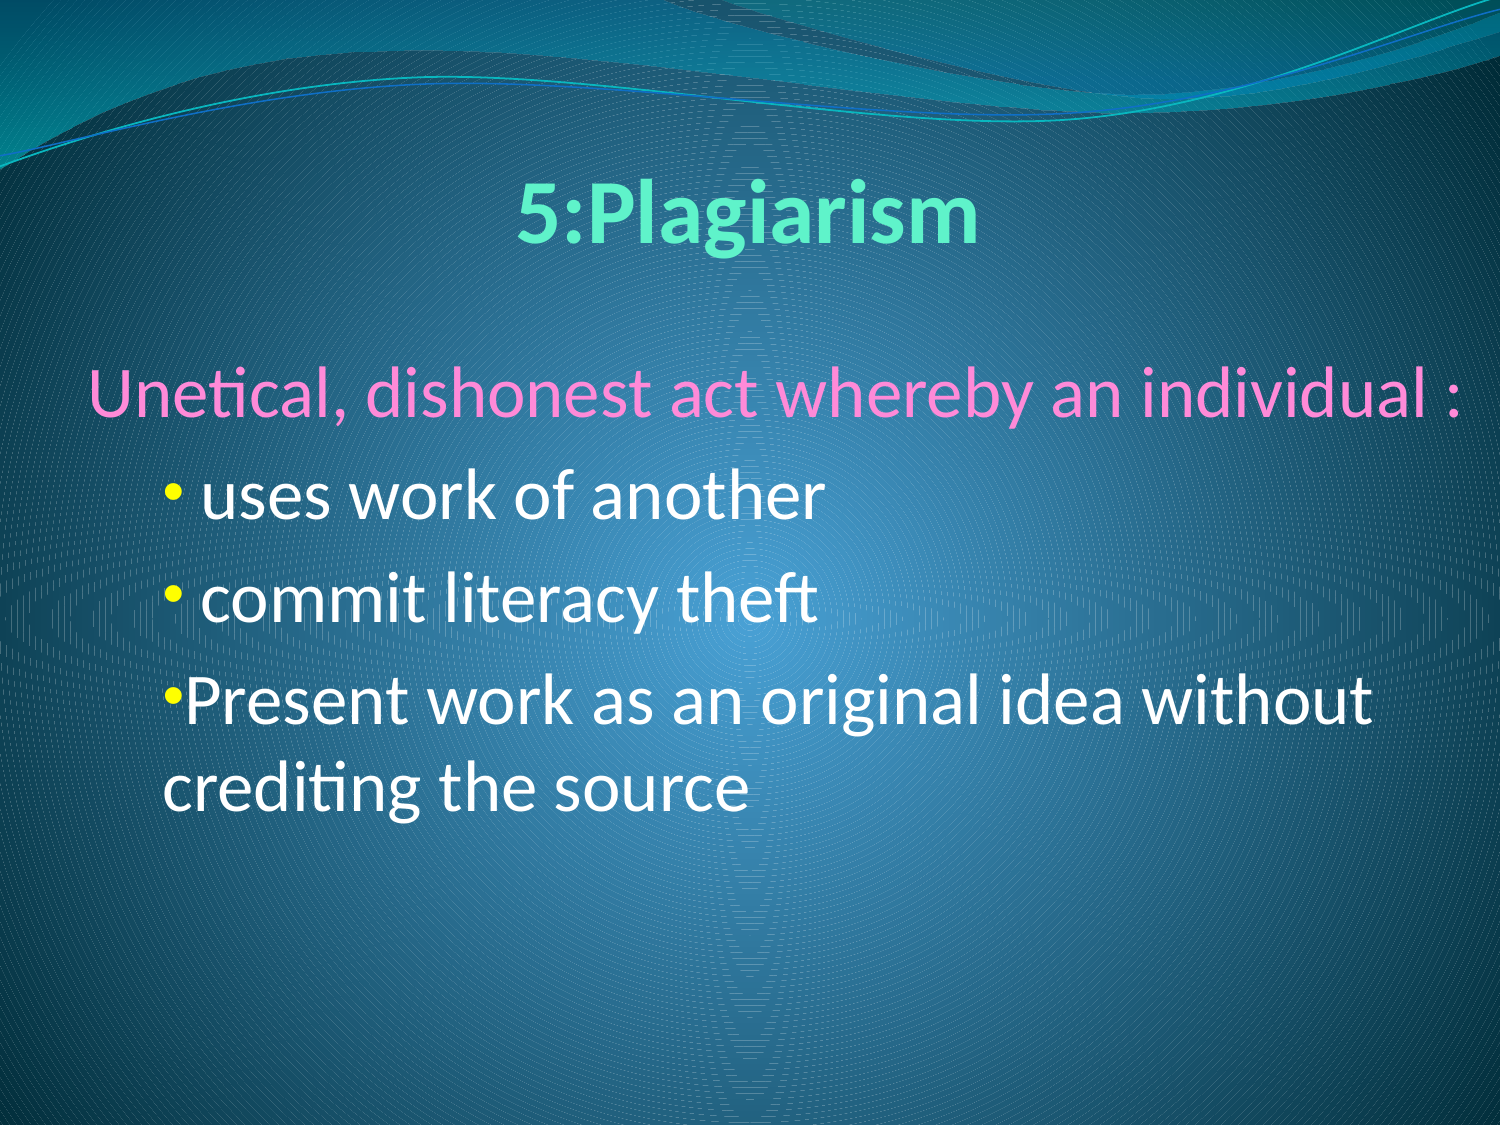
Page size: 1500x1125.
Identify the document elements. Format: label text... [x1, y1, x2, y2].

subtitle Unetical, dishonest act whereby an individual : uses work of another commit literacy theft Present work as an original idea without crediting the source [87, 337, 1500, 1001]
title 5:Plagiarism [50, 99, 1450, 262]
